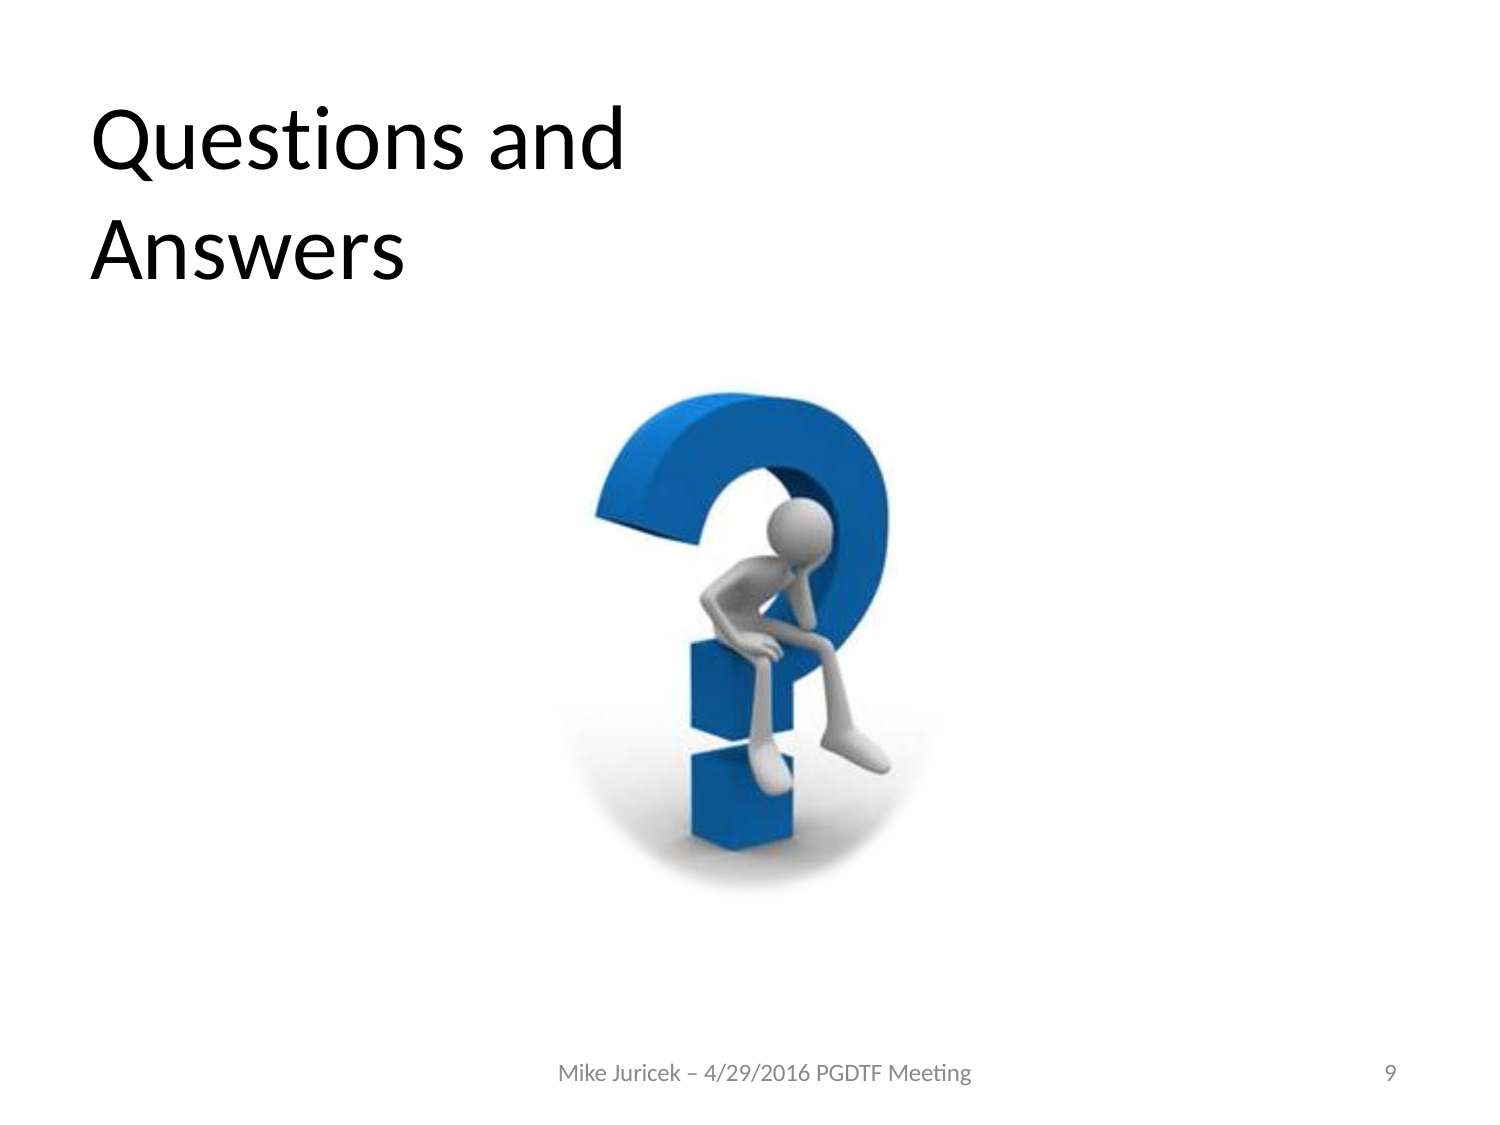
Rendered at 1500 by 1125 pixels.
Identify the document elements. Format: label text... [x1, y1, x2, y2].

text_box Questions and Answers [87, 77, 963, 195]
text_box [531, 361, 969, 906]
slide_number 9 [1380, 1056, 1414, 1090]
footer Mike Juricek – 4/29/2016 PGDTF Meeting [555, 1056, 1000, 1088]
